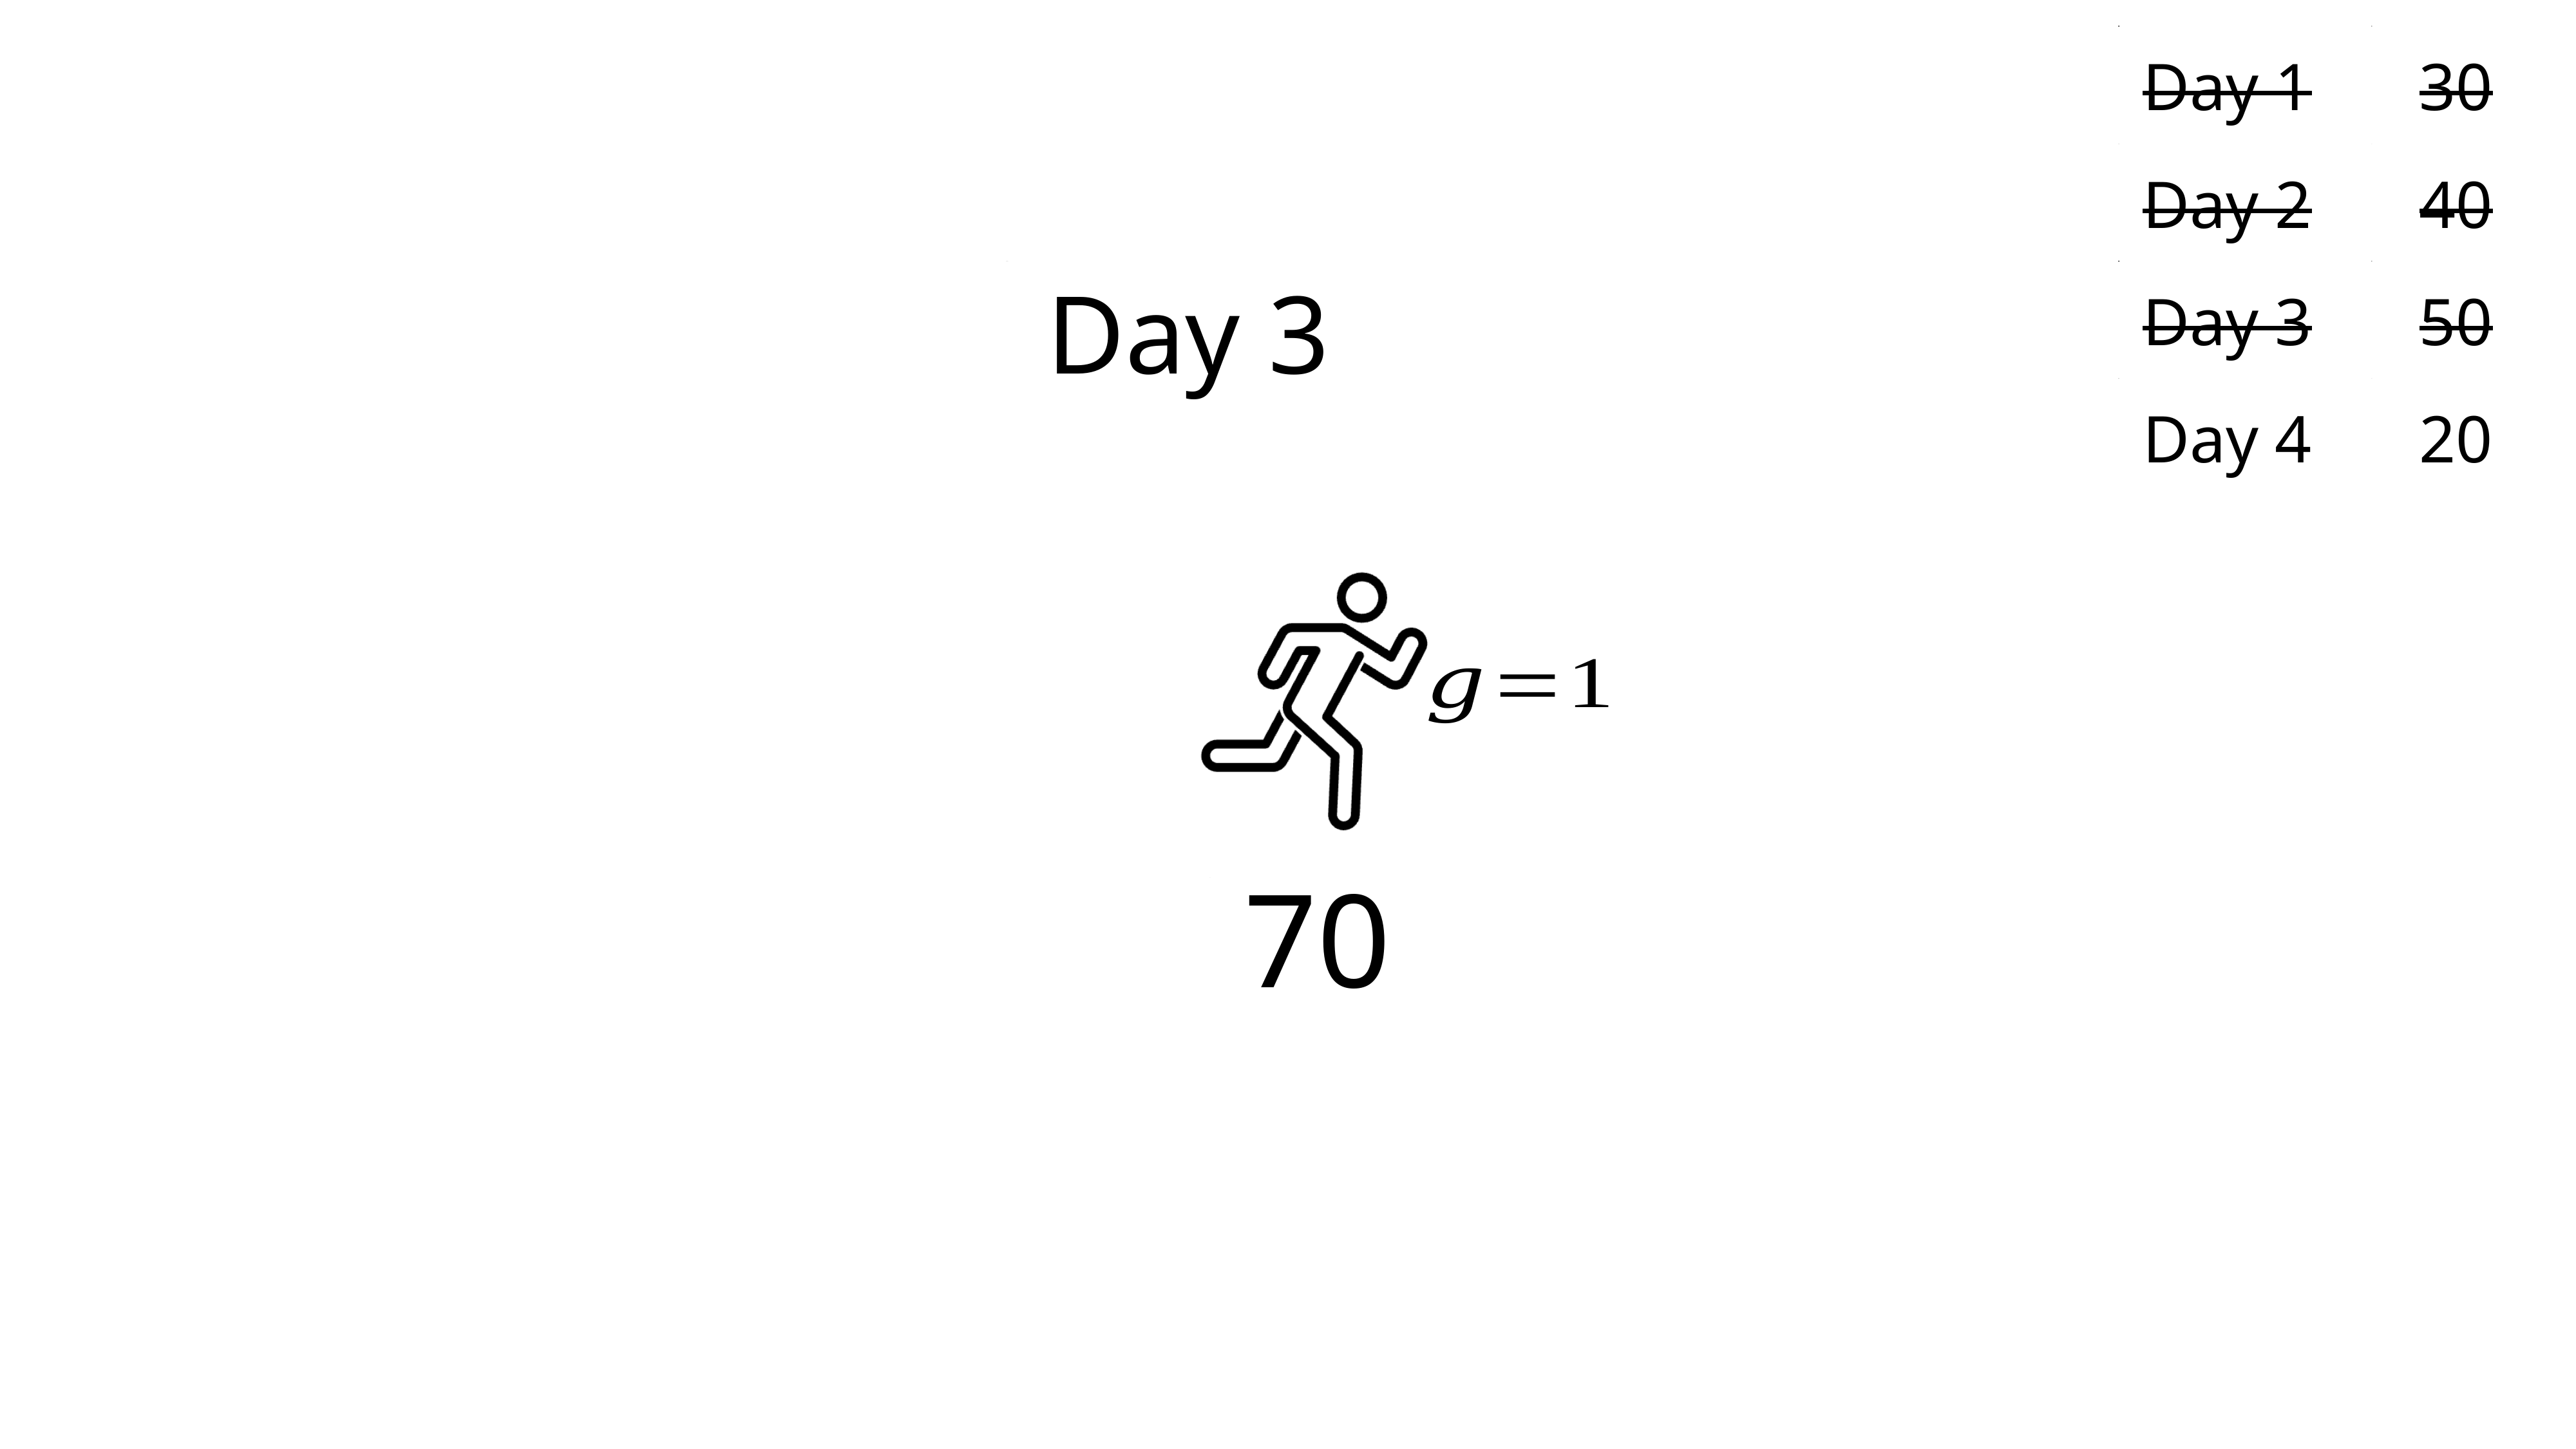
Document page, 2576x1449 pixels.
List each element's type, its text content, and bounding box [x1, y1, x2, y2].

text_box Day 3 [1005, 261, 1371, 401]
text_box 40 [2371, 144, 2542, 261]
text_box 30 [2371, 26, 2542, 144]
text_box Day 3 [2118, 261, 2337, 379]
picture [1173, 560, 1457, 844]
text_box 20 [2371, 378, 2542, 497]
text_box 50 [2371, 261, 2542, 379]
text_box Day 4 [2118, 378, 2337, 497]
text_box Day 1 [2118, 26, 2337, 144]
text_box 70 [1209, 877, 1426, 995]
text_box Day 2 [2118, 144, 2337, 261]
